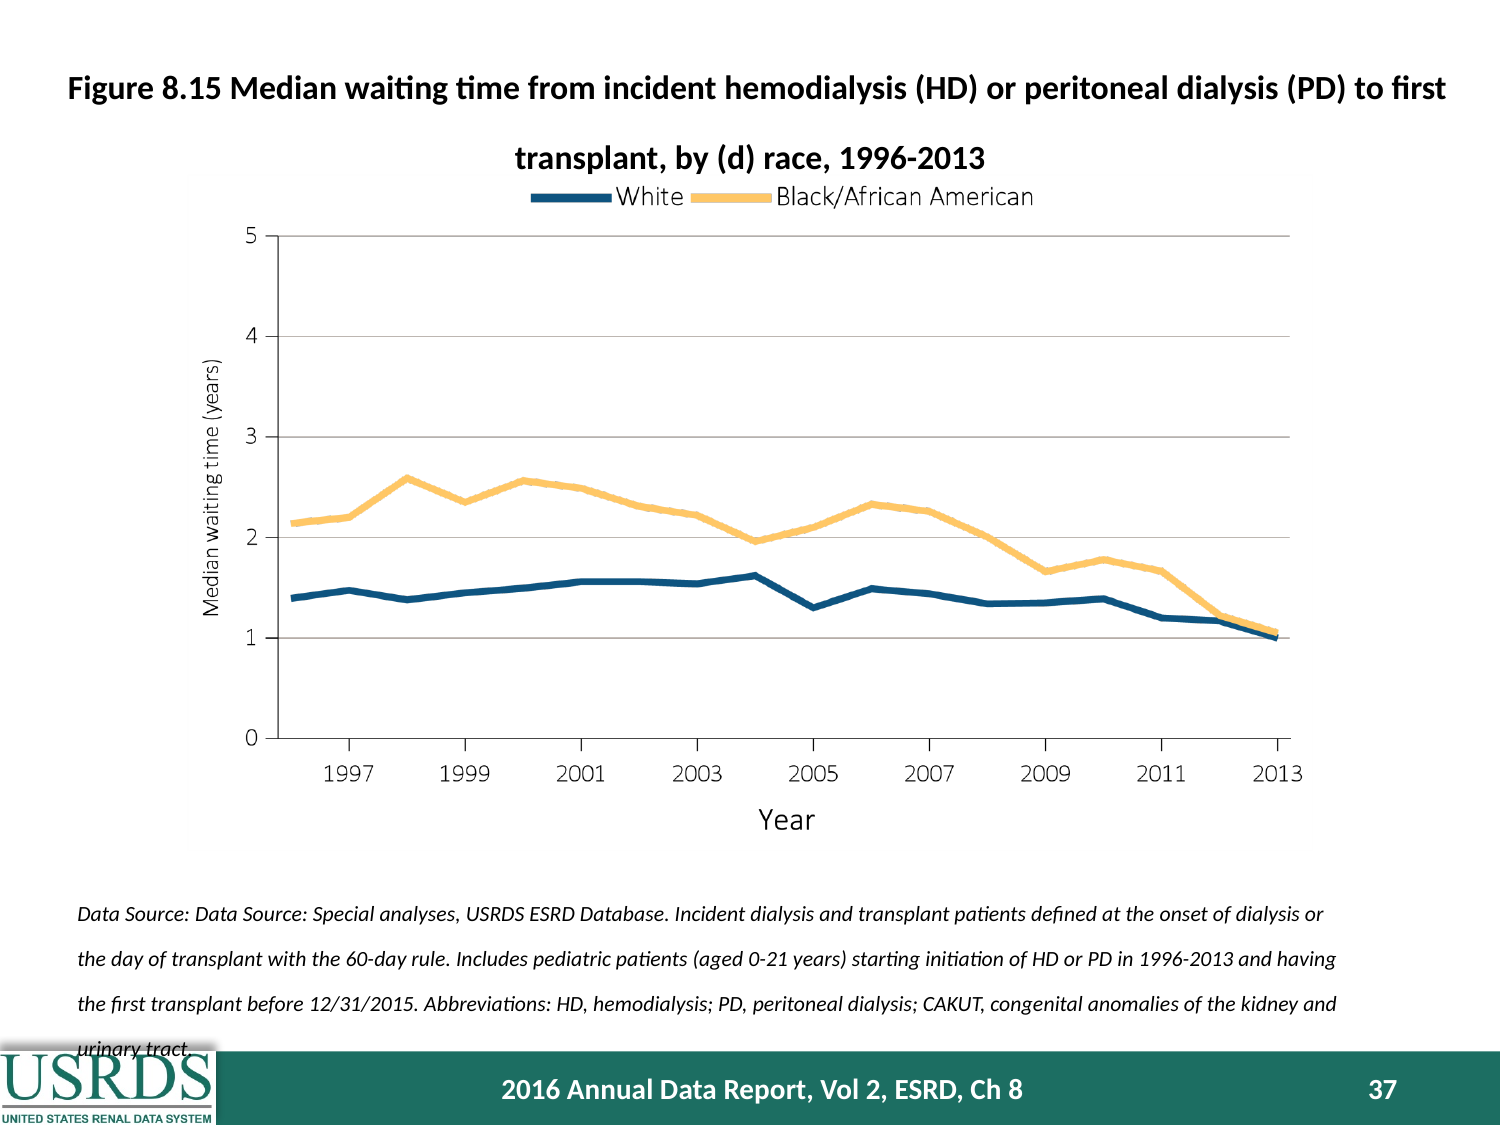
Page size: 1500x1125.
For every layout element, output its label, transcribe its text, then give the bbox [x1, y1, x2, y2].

text_box Data Source: Data Source: Special analyses, USRDS ESRD Database. Incident dialysis and transplant patients defined at the onset of dialysis or the day of transplant with the 60-day rule. Includes pediatric patients (aged 0-21 years) starting initiation of HD or PD in 1996-2013 and having the first transplant before 12/31/2015. Abbreviations: HD, hemodialysis; PD, peritoneal dialysis; CAKUT, congenital anomalies of the kidney and urinary tract. [62, 887, 1363, 1083]
slide_number 37 [1262, 1062, 1413, 1108]
footer 2016 Annual Data Report, Vol 2, ESRD, Ch 8 [474, 1083, 1050, 1113]
text_box Figure 8.15 Median waiting time from incident hemodialysis (HD) or peritoneal dialysis (PD) to first transplant, by (d) race, 1996-2013 [0, 51, 1500, 207]
picture [187, 174, 1313, 851]
picture [0, 1051, 216, 1125]
